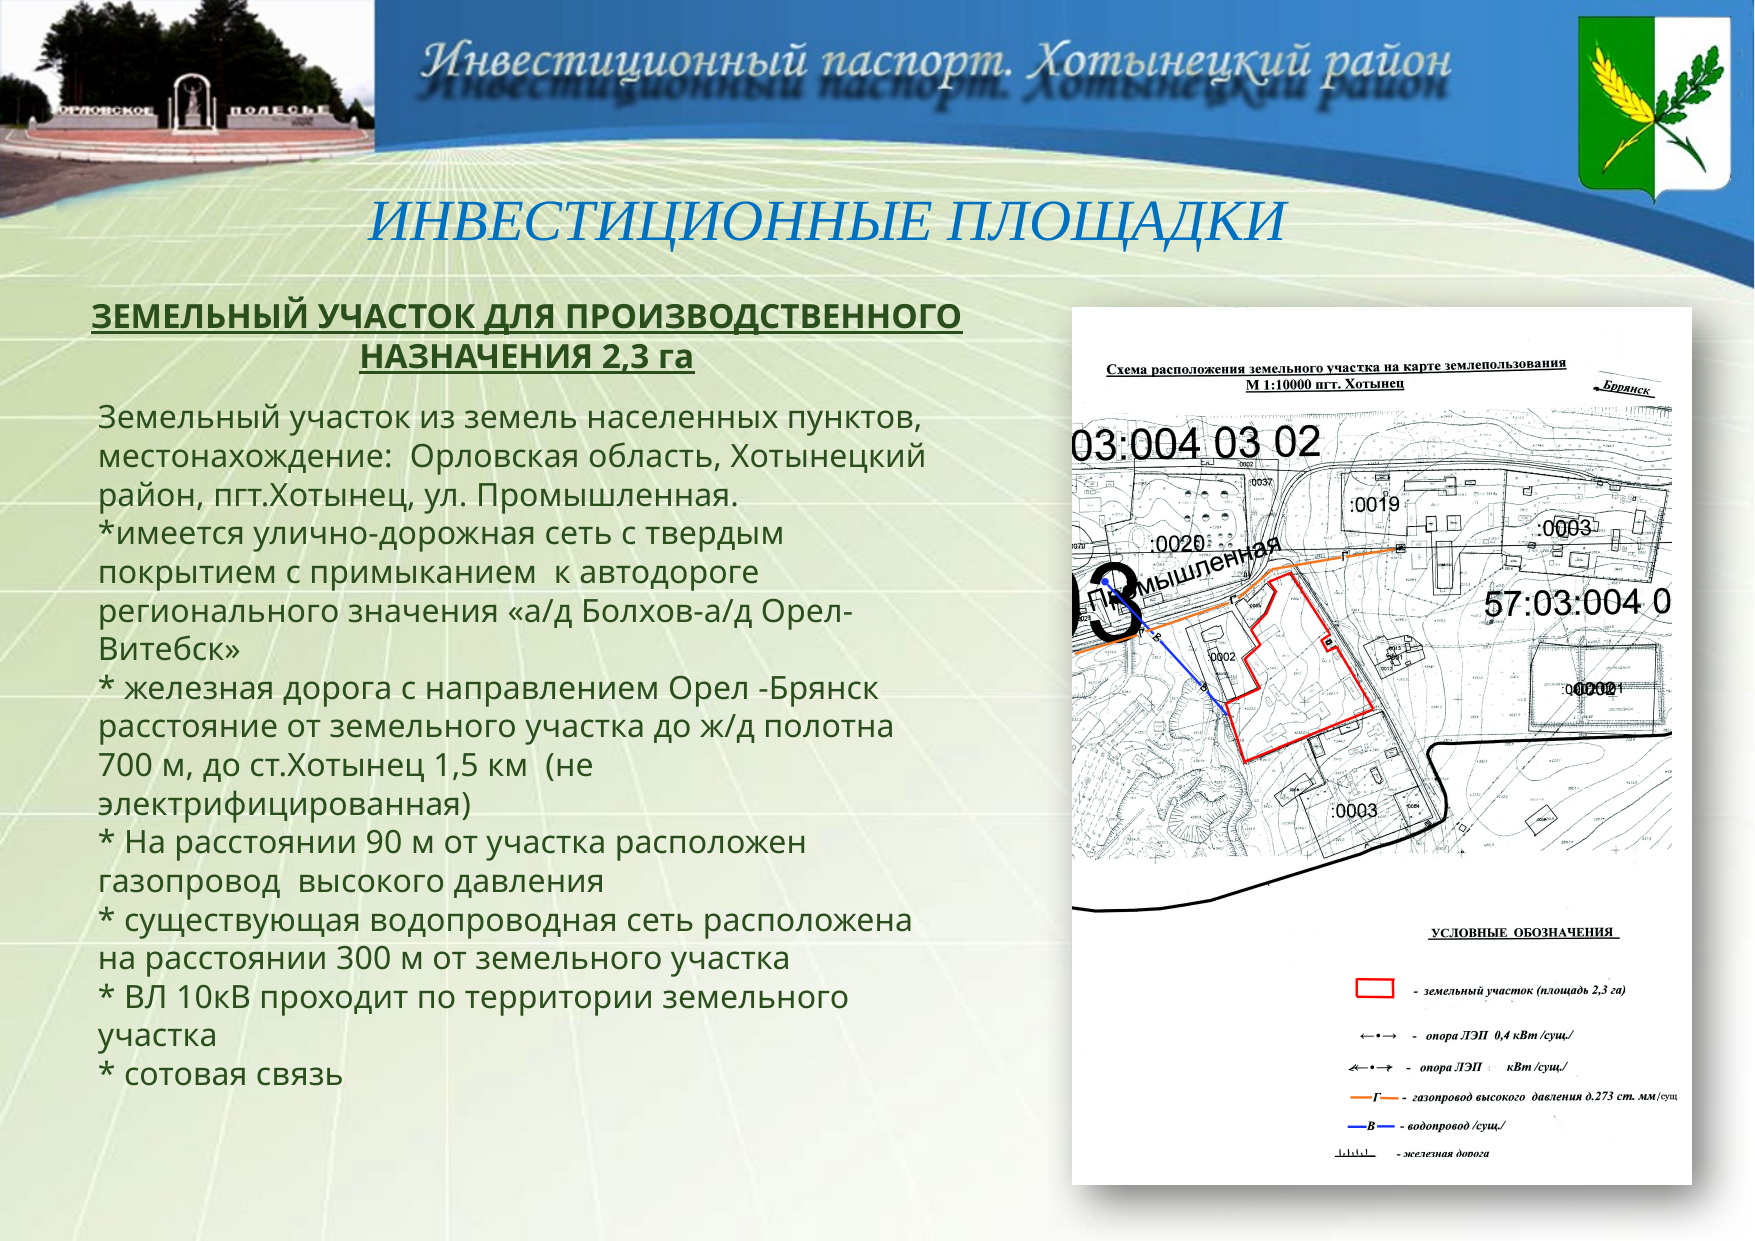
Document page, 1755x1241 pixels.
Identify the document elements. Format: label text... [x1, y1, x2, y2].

text_box ИНВЕСТИЦИОННЫЕ ПЛОЩАДКИ [189, 174, 1466, 260]
text_box ЗЕМЕЛЬНЫЙ УЧАСТОК ДЛЯ ПРОИЗВОДСТВЕННОГО НАЗНАЧЕНИЯ 2,3 га [0, 287, 1055, 383]
text_box Земельный участок из земель населенных пунктов, местонахождение: Орловская область, Хотынецкий район, пгт.Хотынец, ул. Промышленная. *имеется улично-дорожная сеть с твердым покрытием с примыканием к автодороге регионального значения «а/д Болхов-а/д Орел-Витебск» * железная дорога с направлением Орел -Брянск расстояние от земельного участка до ж/д полотна 700 м, до ст.Хотынец 1,5 км (не электрифицированная) * На расстоянии 90 м от участка расположен газопровод высокого давления * существующая водопроводная сеть расположена на расстоянии 300 м от земельного участка * ВЛ 10кВ проходит по территории земельного участка * сотовая связь [83, 383, 953, 1100]
picture [0, 0, 1755, 1241]
